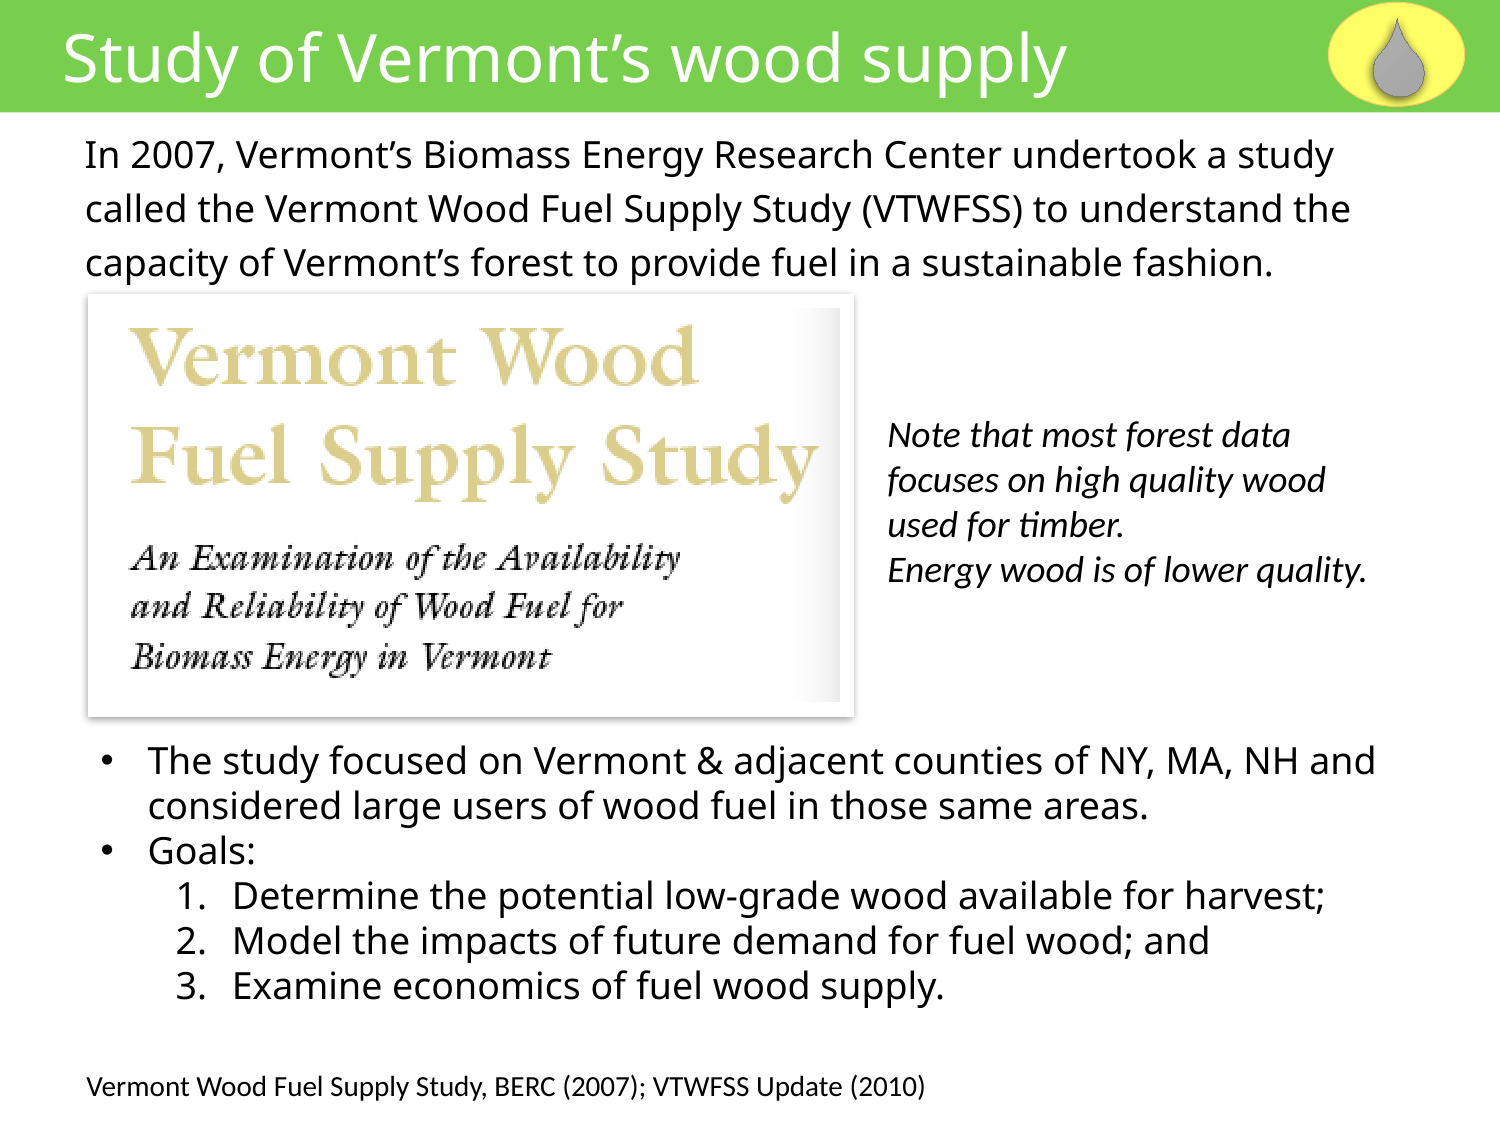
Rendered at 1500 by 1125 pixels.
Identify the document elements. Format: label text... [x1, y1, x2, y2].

text_box [0, 0, 1500, 113]
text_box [1328, 2, 1465, 107]
picture [102, 308, 840, 703]
text_box Note that most forest data focuses on high quality wood used for timber. Energy wood is of lower quality. [872, 402, 1403, 598]
text_box Study of Vermont’s wood supply [48, 8, 1084, 103]
text_box Vermont Wood Fuel Supply Study, BERC (2007); VTWFSS Update (2010) [71, 1059, 942, 1110]
text_box In 2007, Vermont’s Biomass Energy Research Center undertook a study called the Vermont Wood Fuel Supply Study (VTWFSS) to understand the capacity of Vermont’s forest to provide fuel in a sustainable fashion. [69, 114, 1461, 292]
text_box The study focused on Vermont & adjacent counties of NY, MA, NH and considered large users of wood fuel in those same areas. Goals: Determine the potential low-grade wood available for harvest; Model the impacts of future demand for fuel wood; and Examine economics of fuel wood supply. [85, 729, 1435, 1015]
